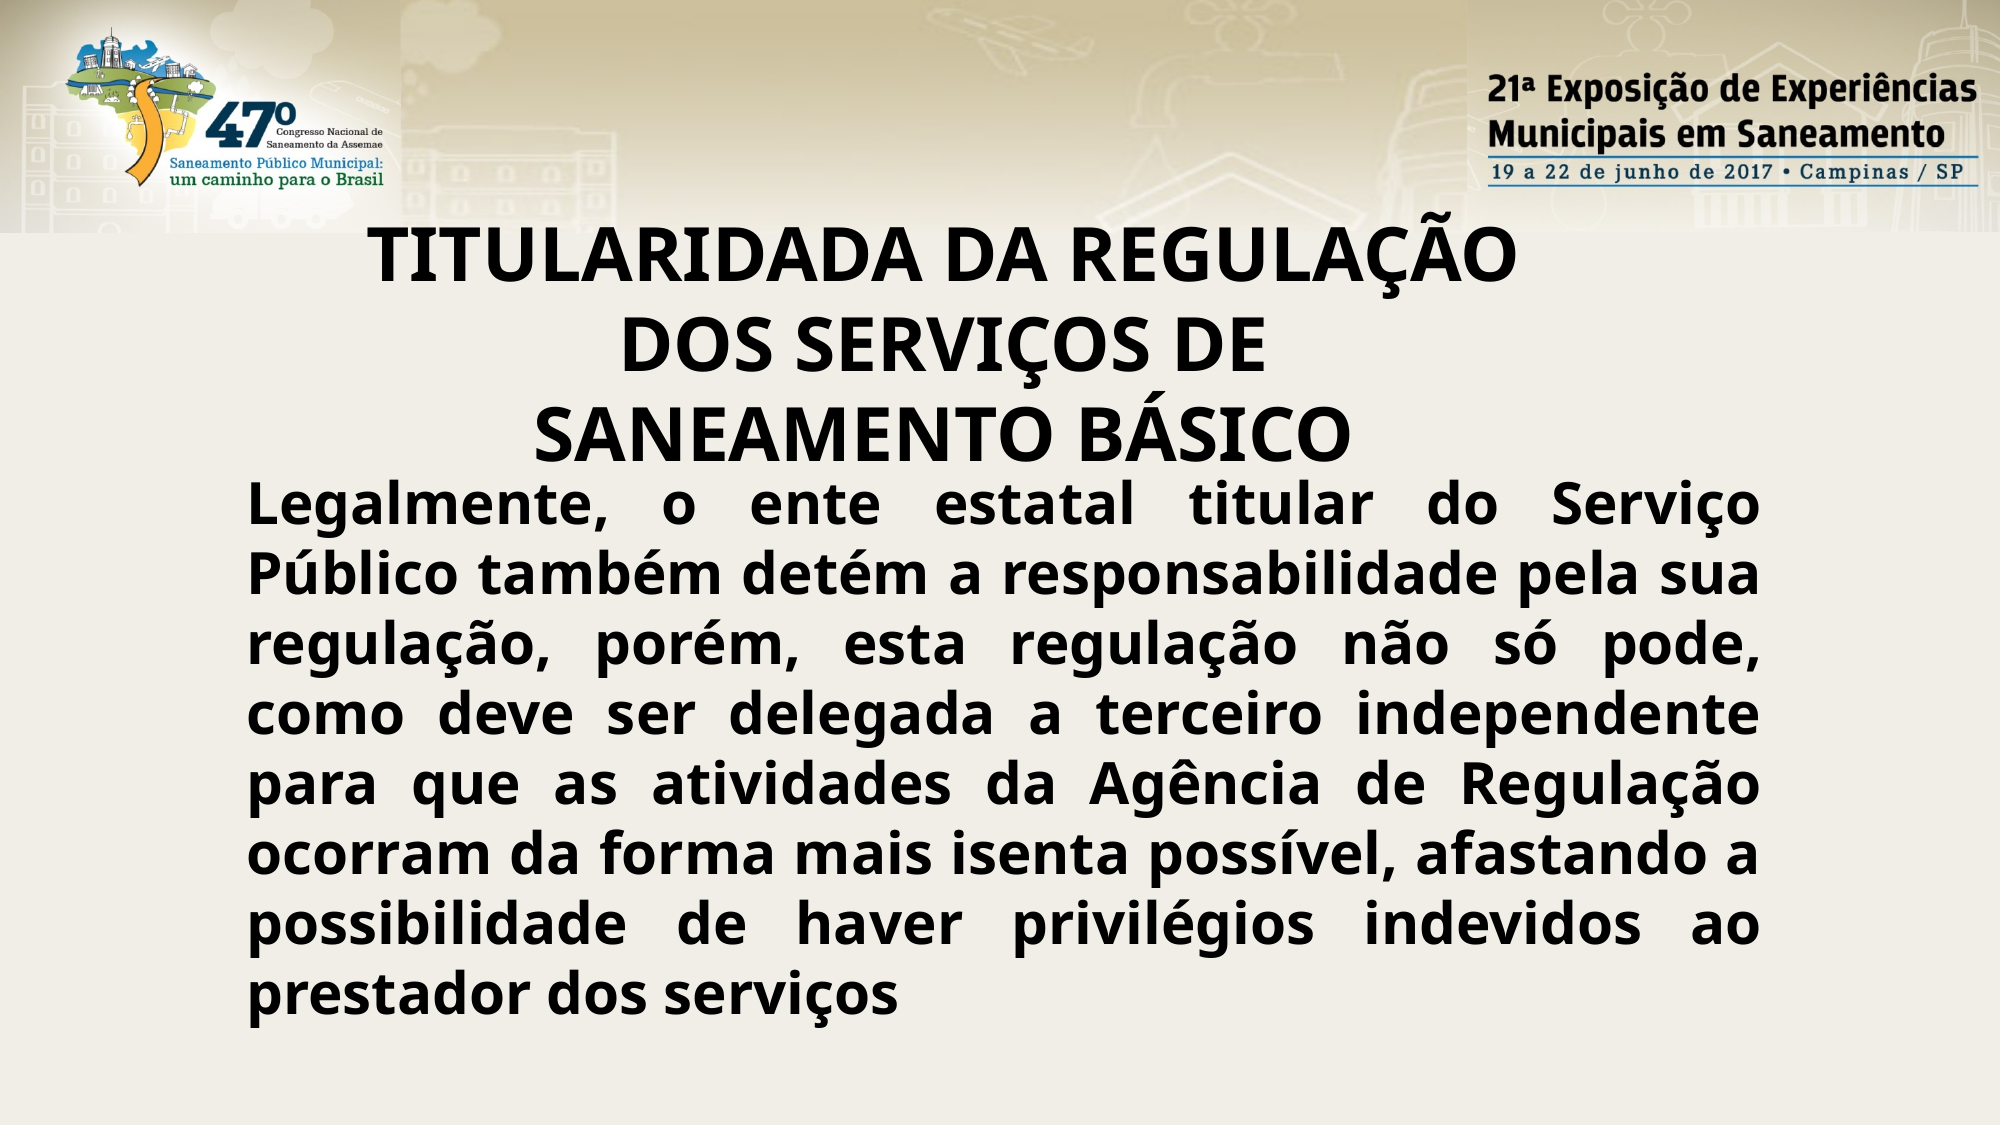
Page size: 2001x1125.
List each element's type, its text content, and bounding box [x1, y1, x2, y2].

picture [0, 0, 2000, 233]
text_box TITULARIDADA DA REGULAÇÃO DOS SERVIÇOS DE SANEAMENTO BÁSICO [350, 198, 1537, 484]
text_box Legalmente, o ente estatal titular do Serviço Público também detém a responsabilidade pela sua regulação, porém, esta regulação não só pode, como deve ser delegada a terceiro independente para que as atividades da Agência de Regulação ocorram da forma mais isenta possível, afastando a possibilidade de haver privilégios indevidos ao prestador dos serviços [231, 458, 1777, 1034]
